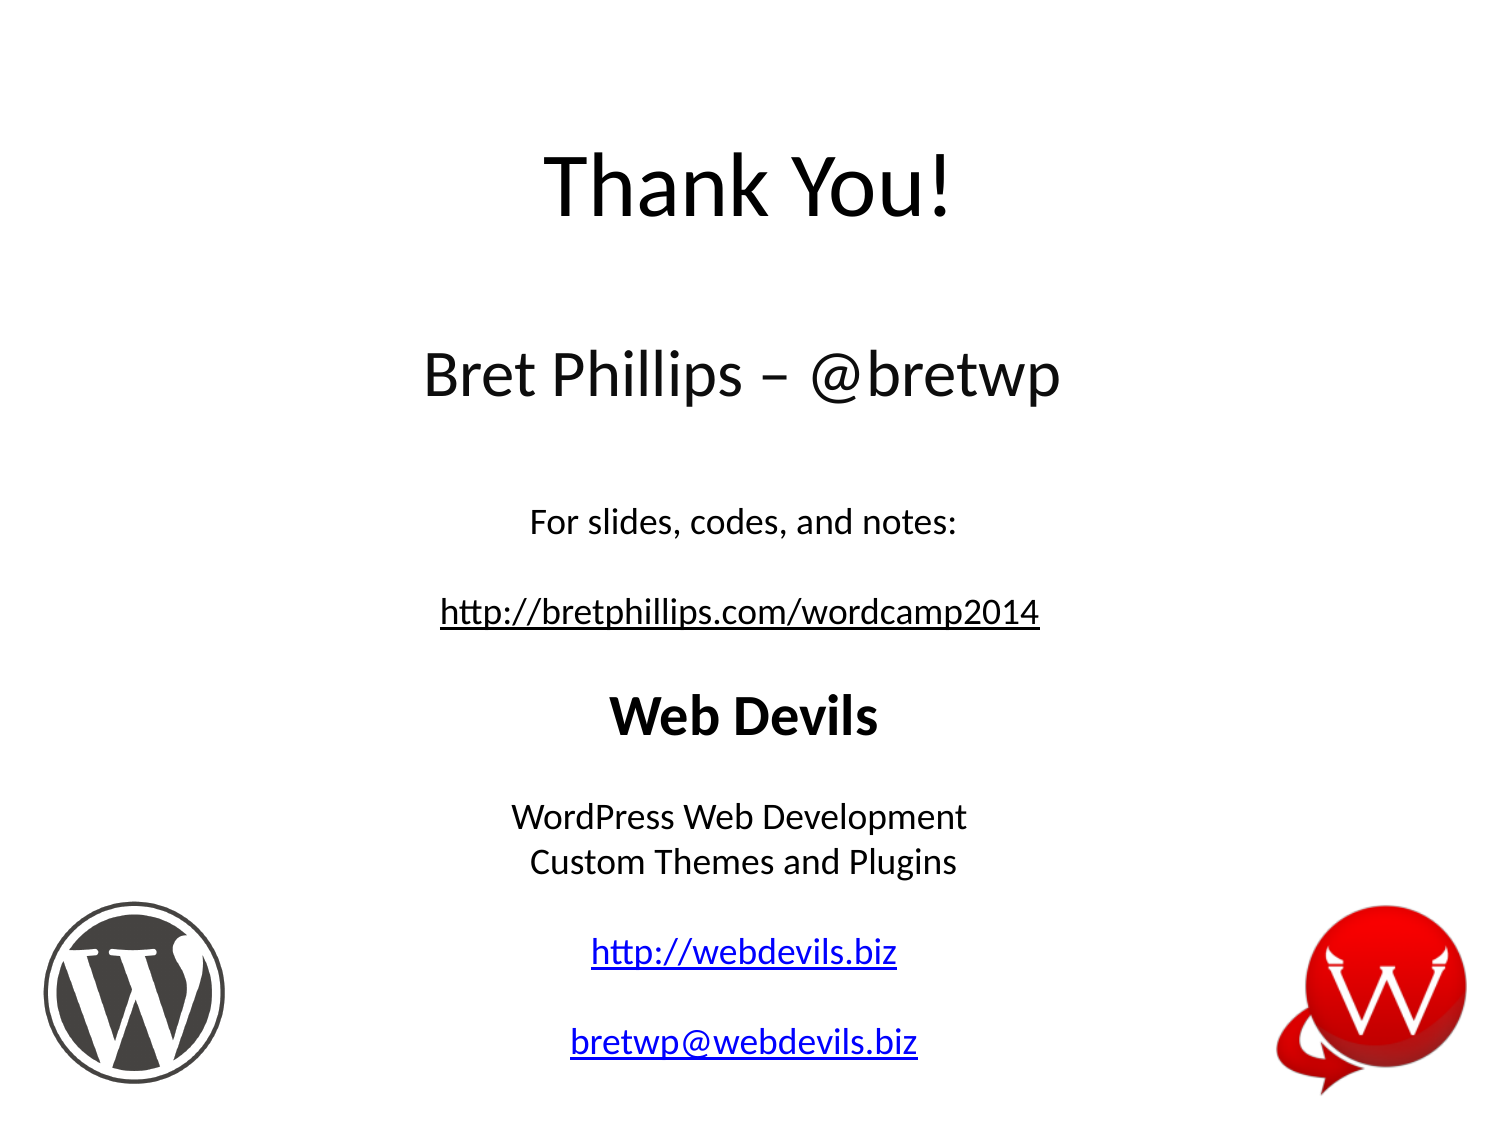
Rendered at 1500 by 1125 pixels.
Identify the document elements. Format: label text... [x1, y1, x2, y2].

text_box For slides, codes, and notes: http://bretphillips.com/wordcamp2014 Web Devils WordPress Web Development Custom Themes and Plugins http://webdevils.biz bretwp@webdevils.biz [258, 444, 1230, 1125]
title Thank You! [112, 58, 1388, 300]
picture [1274, 904, 1467, 1097]
subtitle Bret Phillips – @bretwp [225, 322, 1275, 422]
picture [43, 901, 226, 1084]
